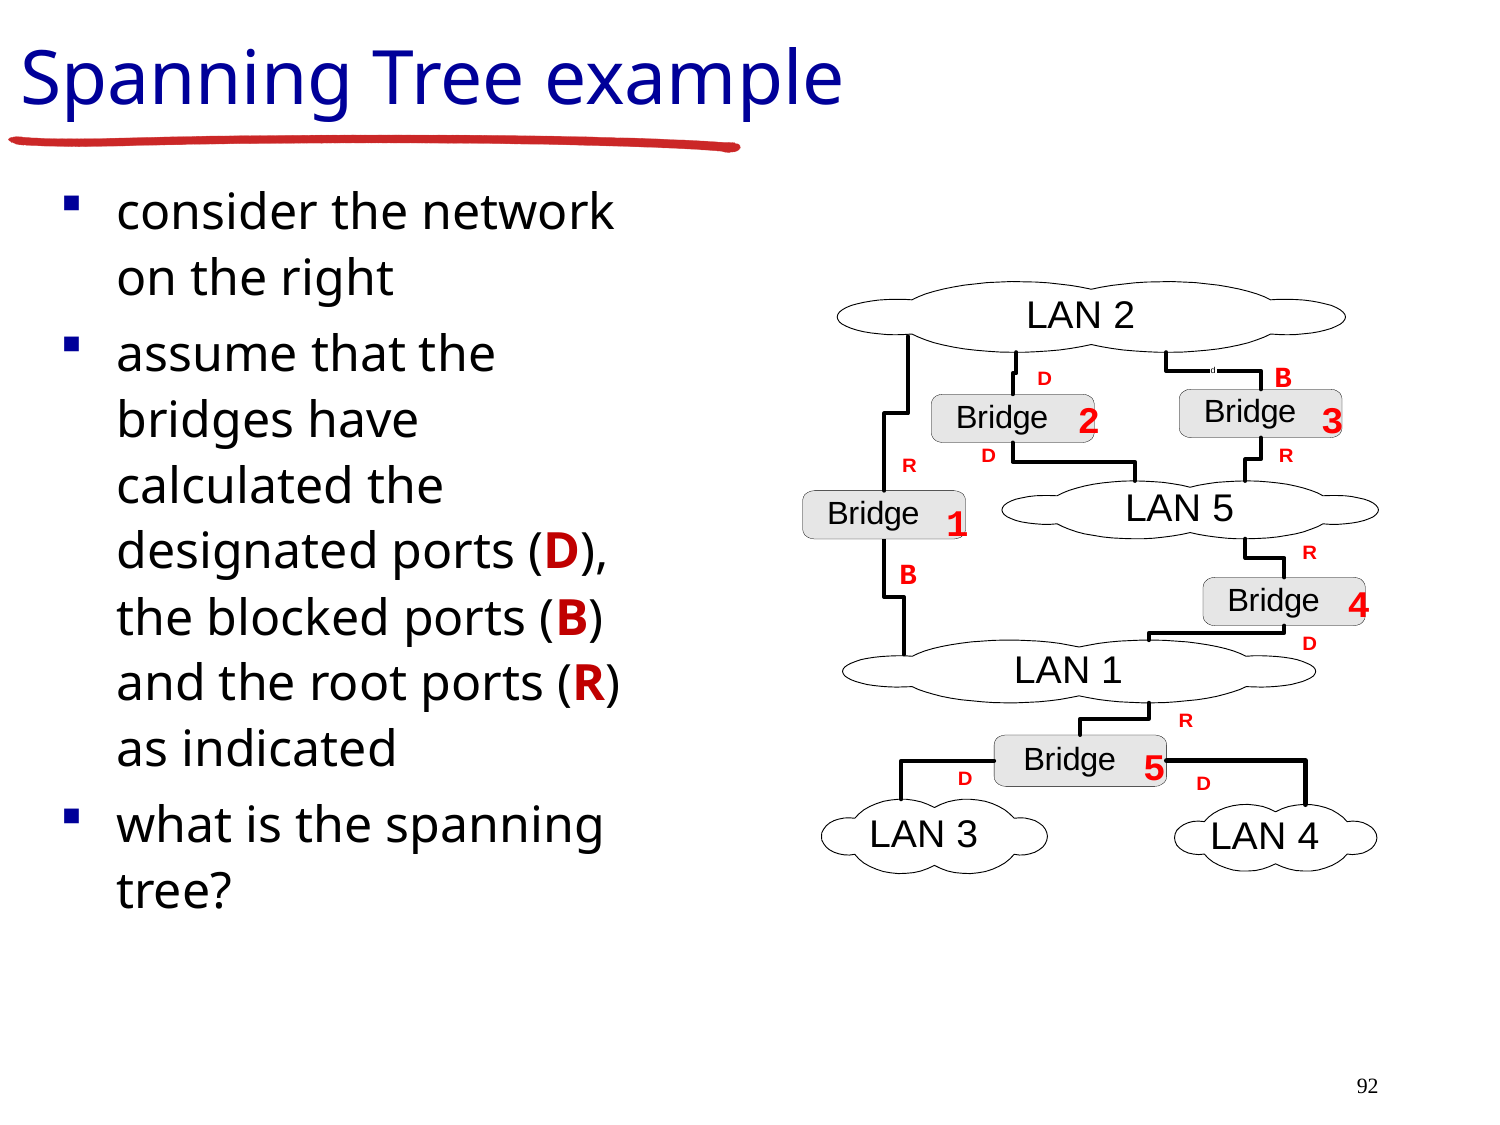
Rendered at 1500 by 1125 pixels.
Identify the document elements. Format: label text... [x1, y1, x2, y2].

slide_number 92 [1342, 1064, 1454, 1125]
title Spanning Tree example [5, 4, 1448, 145]
picture [4, 130, 751, 159]
list consider the network on the right assume that the bridges have calculated the designated ports (D), the blocked ports (B) and the root ports (R) as indicated what is the spanning tree? [45, 168, 645, 960]
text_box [788, 268, 1415, 878]
